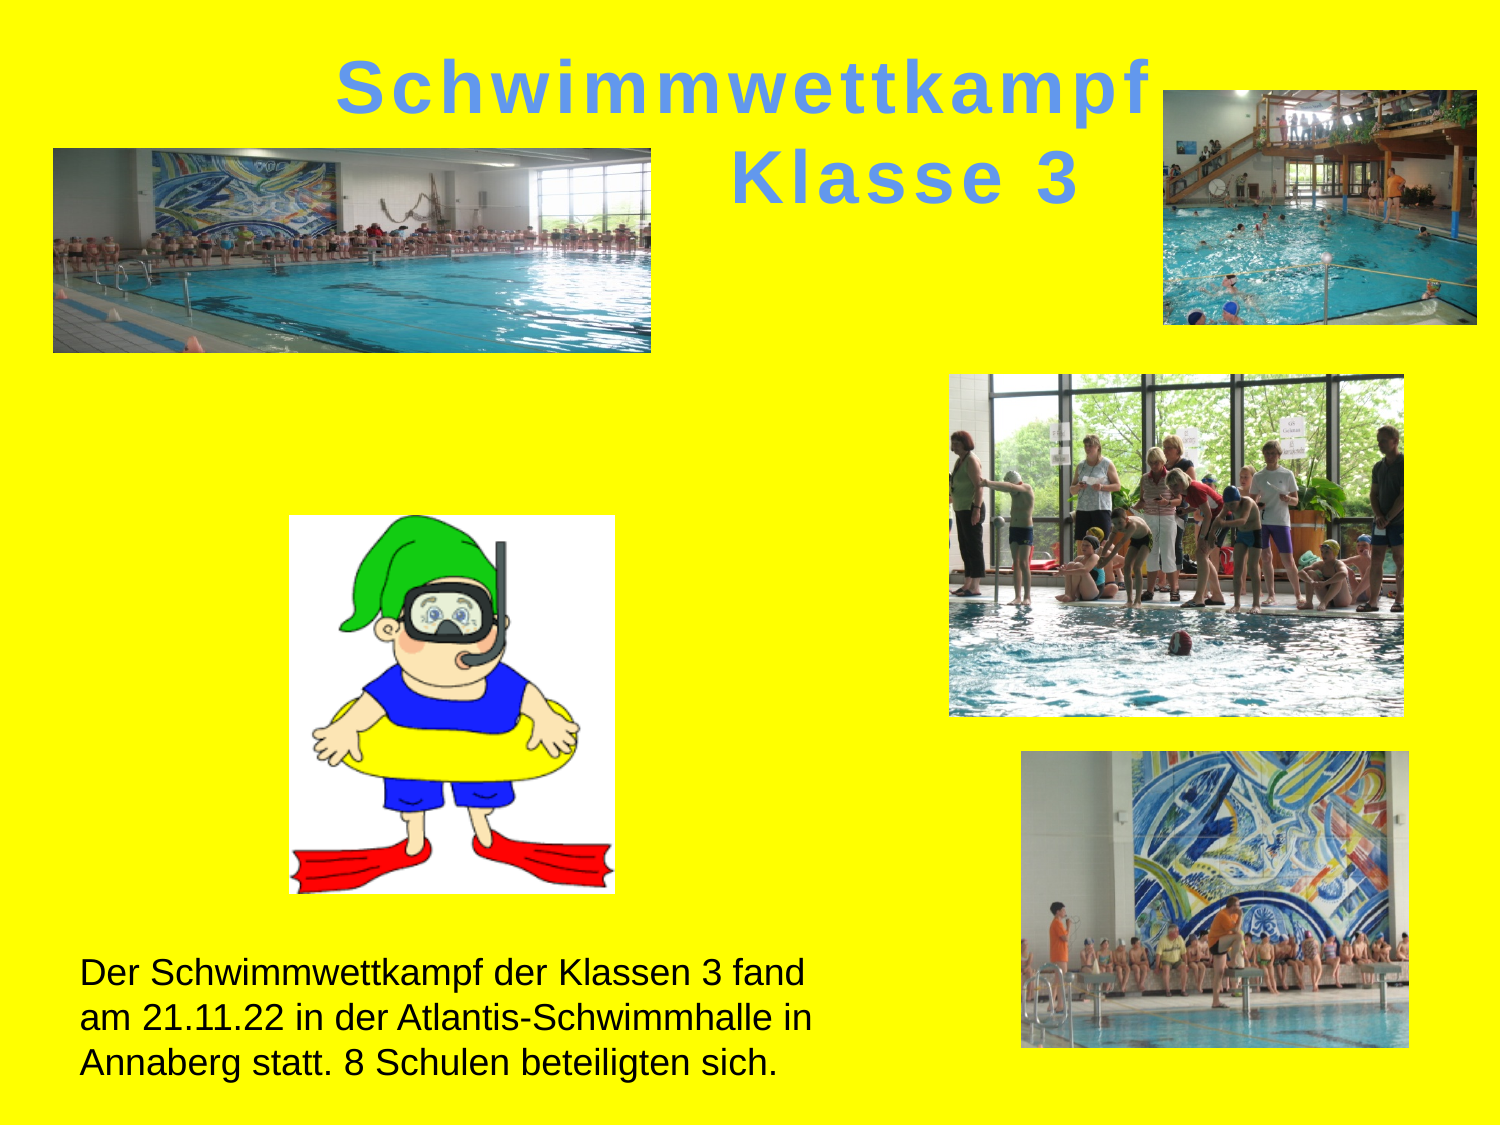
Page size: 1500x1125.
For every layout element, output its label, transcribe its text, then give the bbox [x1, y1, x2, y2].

text_box Der Schwimmwettkampf der Klassen 3 fand am 21.11.22 in der Atlantis-Schwimmhalle in Annaberg statt. 8 Schulen beteiligten sich. [64, 940, 845, 1091]
text_box Schwimmwettkampf Klasse 3 [320, 30, 1165, 226]
picture [52, 148, 651, 354]
picture [1021, 751, 1409, 1049]
picture [1163, 89, 1477, 325]
picture [948, 374, 1405, 717]
picture [289, 514, 615, 894]
